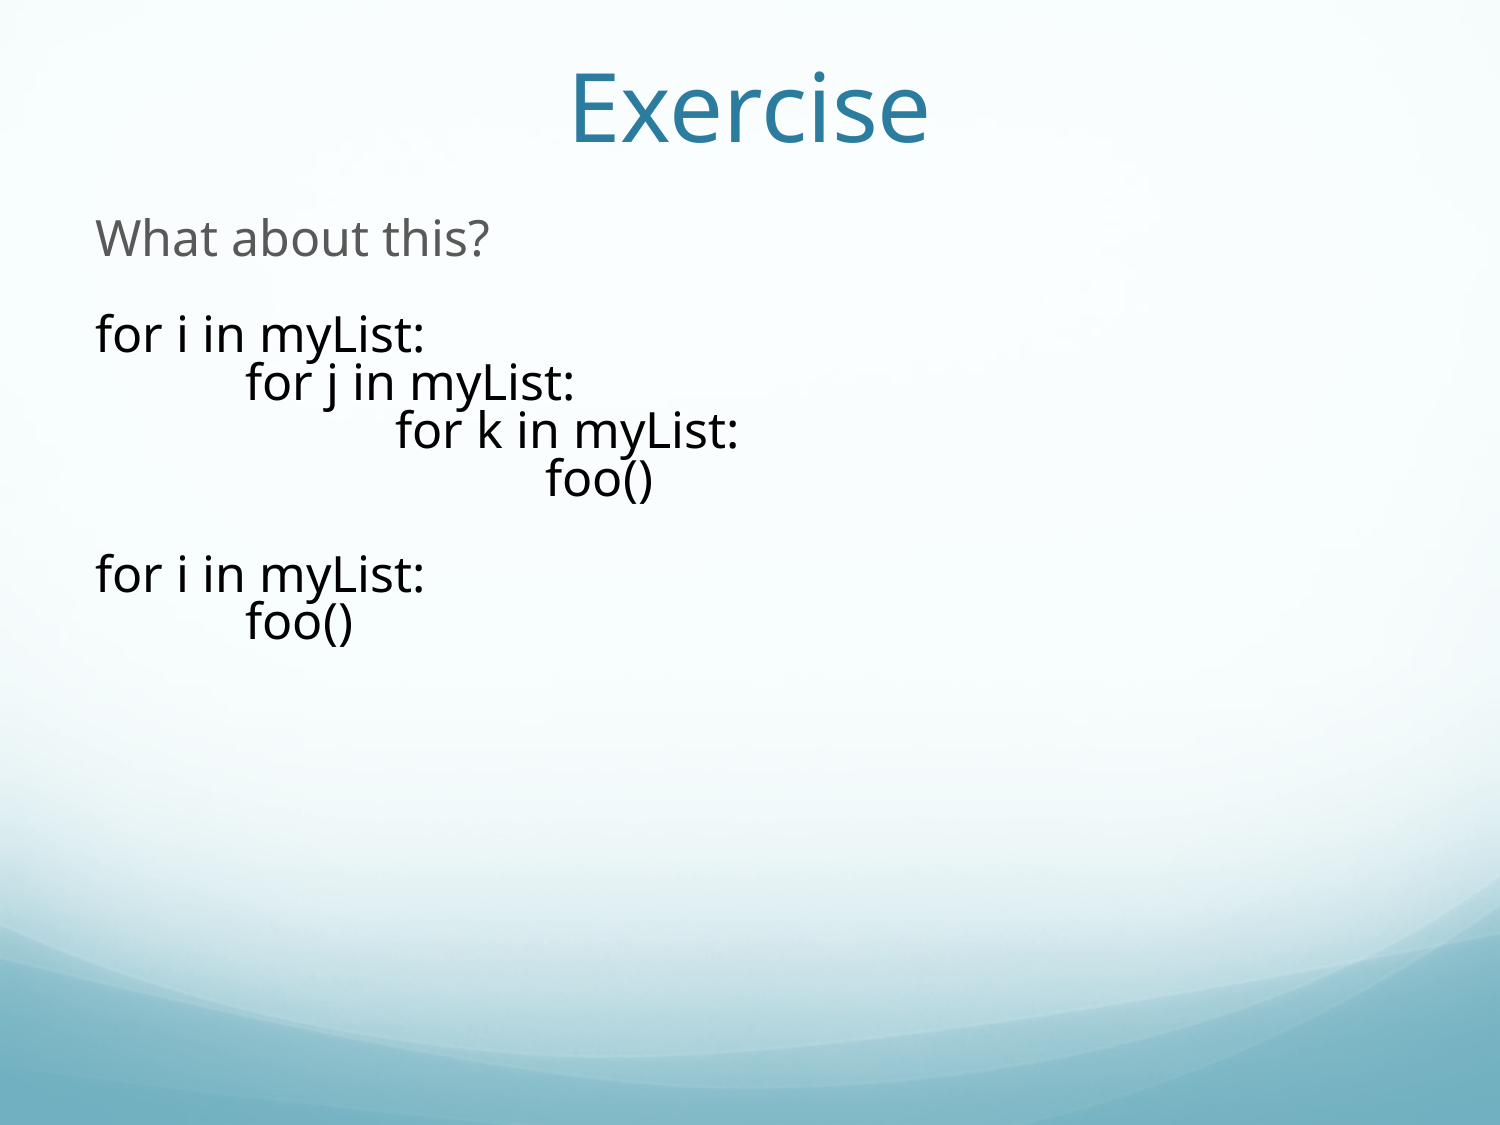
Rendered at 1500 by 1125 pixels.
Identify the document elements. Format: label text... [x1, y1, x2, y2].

picture [0, 0, 1500, 1125]
text_box What about this? for i in myList: for j in myList: for k in myList: foo() for i in myList: foo() [80, 210, 1410, 827]
text_box Exercise [90, 50, 1410, 169]
